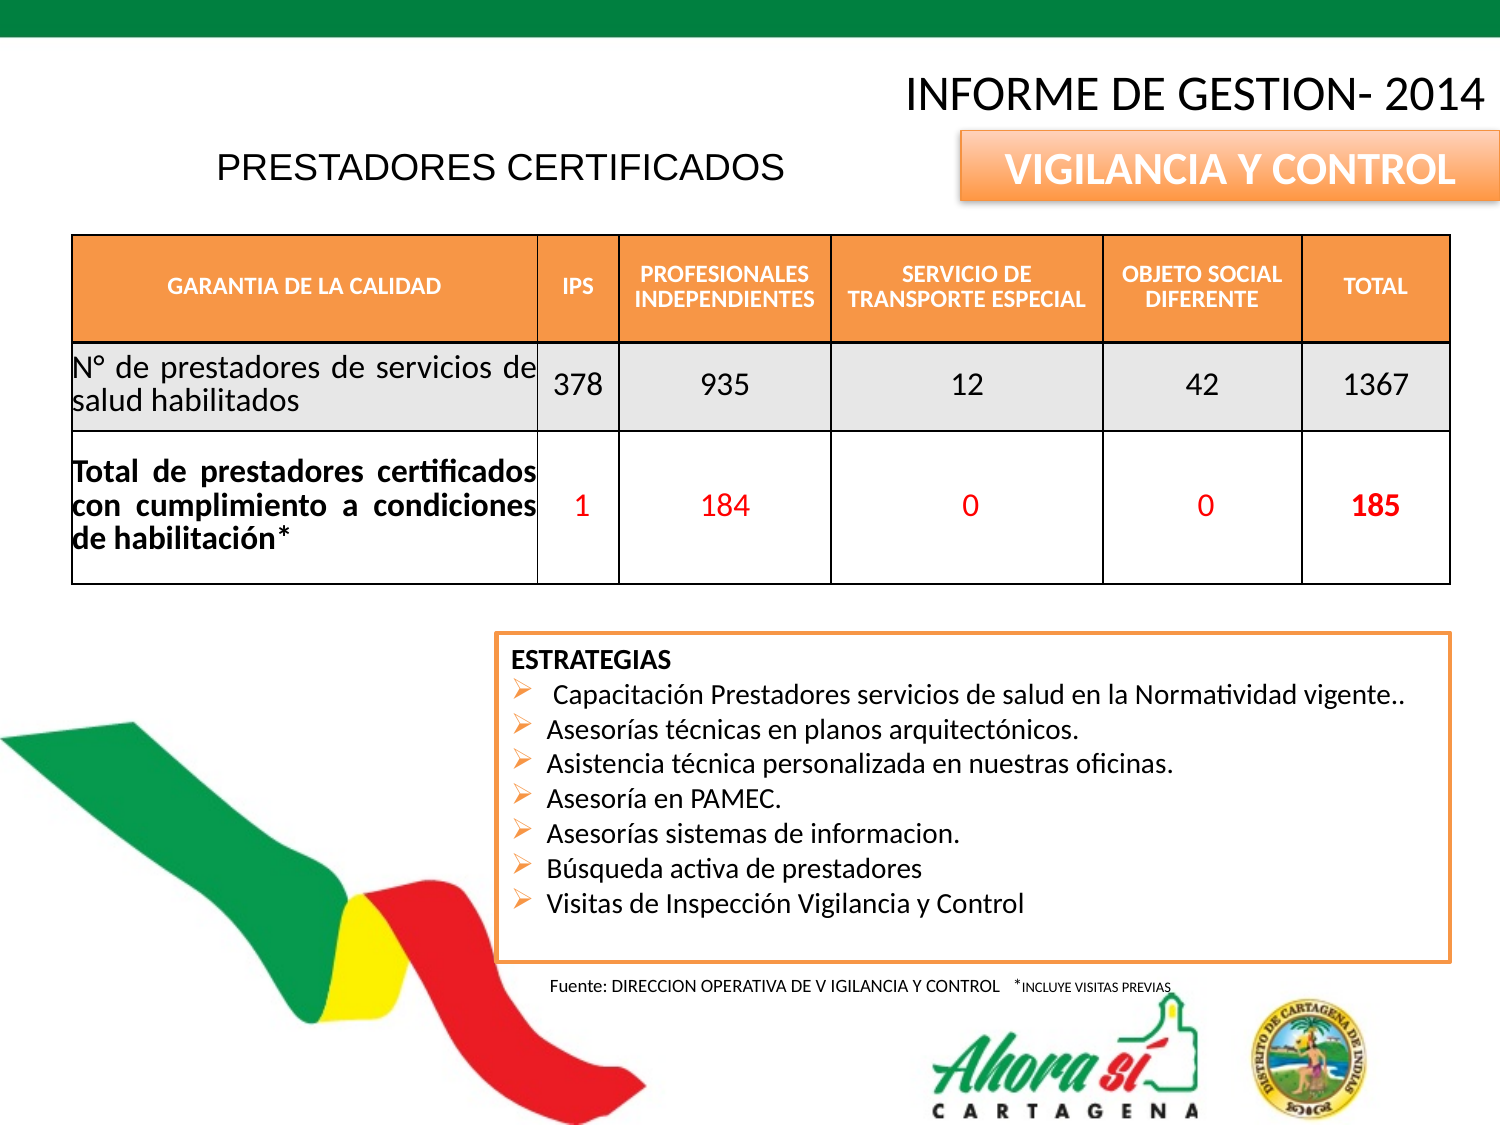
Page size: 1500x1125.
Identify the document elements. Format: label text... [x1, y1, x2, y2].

table_cell 0 [832, 432, 1102, 583]
table_cell 935 [620, 344, 830, 430]
picture [0, 0, 1500, 1125]
table_cell 12 [832, 344, 1102, 430]
table_header IPS [538, 236, 618, 341]
text_box PRESTADORES CERTIFICADOS [201, 135, 824, 196]
table_cell 184 [620, 432, 830, 583]
text_box [117, 135, 1500, 223]
table_header OBJETO SOCIAL DIFERENTE [1104, 236, 1301, 341]
table_header GARANTIA DE LA CALIDAD [73, 236, 537, 341]
text_box INFORME DE GESTION- 2014 [112, 53, 1500, 166]
table_cell 42 [1104, 344, 1301, 430]
table_cell N° de prestadores de servicios de salud habilitados [73, 344, 537, 430]
table_cell 378 [538, 344, 618, 430]
text_box ESTRATEGIAS Capacitación Prestadores servicios de salud en la Normatividad vigente.. Asesorías técnicas en planos arquitectónicos. Asistencia técnica personalizada en nuestras oficinas. Asesoría en PAMEC. Asesorías sistemas de informacion. Búsqueda activa de prestadores Visitas de Inspección Vigilancia y Control [494, 631, 1452, 964]
text_box Fuente: DIRECCION OPERATIVA DE V IGILANCIA Y CONTROL *INCLUYE VISITAS PREVIAS [535, 965, 1249, 1004]
text_box VIGILANCIA Y CONTROL [960, 130, 1500, 201]
table_header PROFESIONALES INDEPENDIENTES [620, 236, 830, 341]
table_header TOTAL [1303, 236, 1449, 341]
table_cell 1367 [1303, 344, 1449, 430]
table_cell Total de prestadores certificados con cumplimiento a condiciones de habilitación* [73, 432, 537, 583]
table_header SERVICIO DE TRANSPORTE ESPECIAL [832, 236, 1102, 341]
table_cell 185 [1303, 432, 1449, 583]
table_cell 1 [538, 432, 618, 583]
table_cell 0 [1104, 432, 1301, 583]
